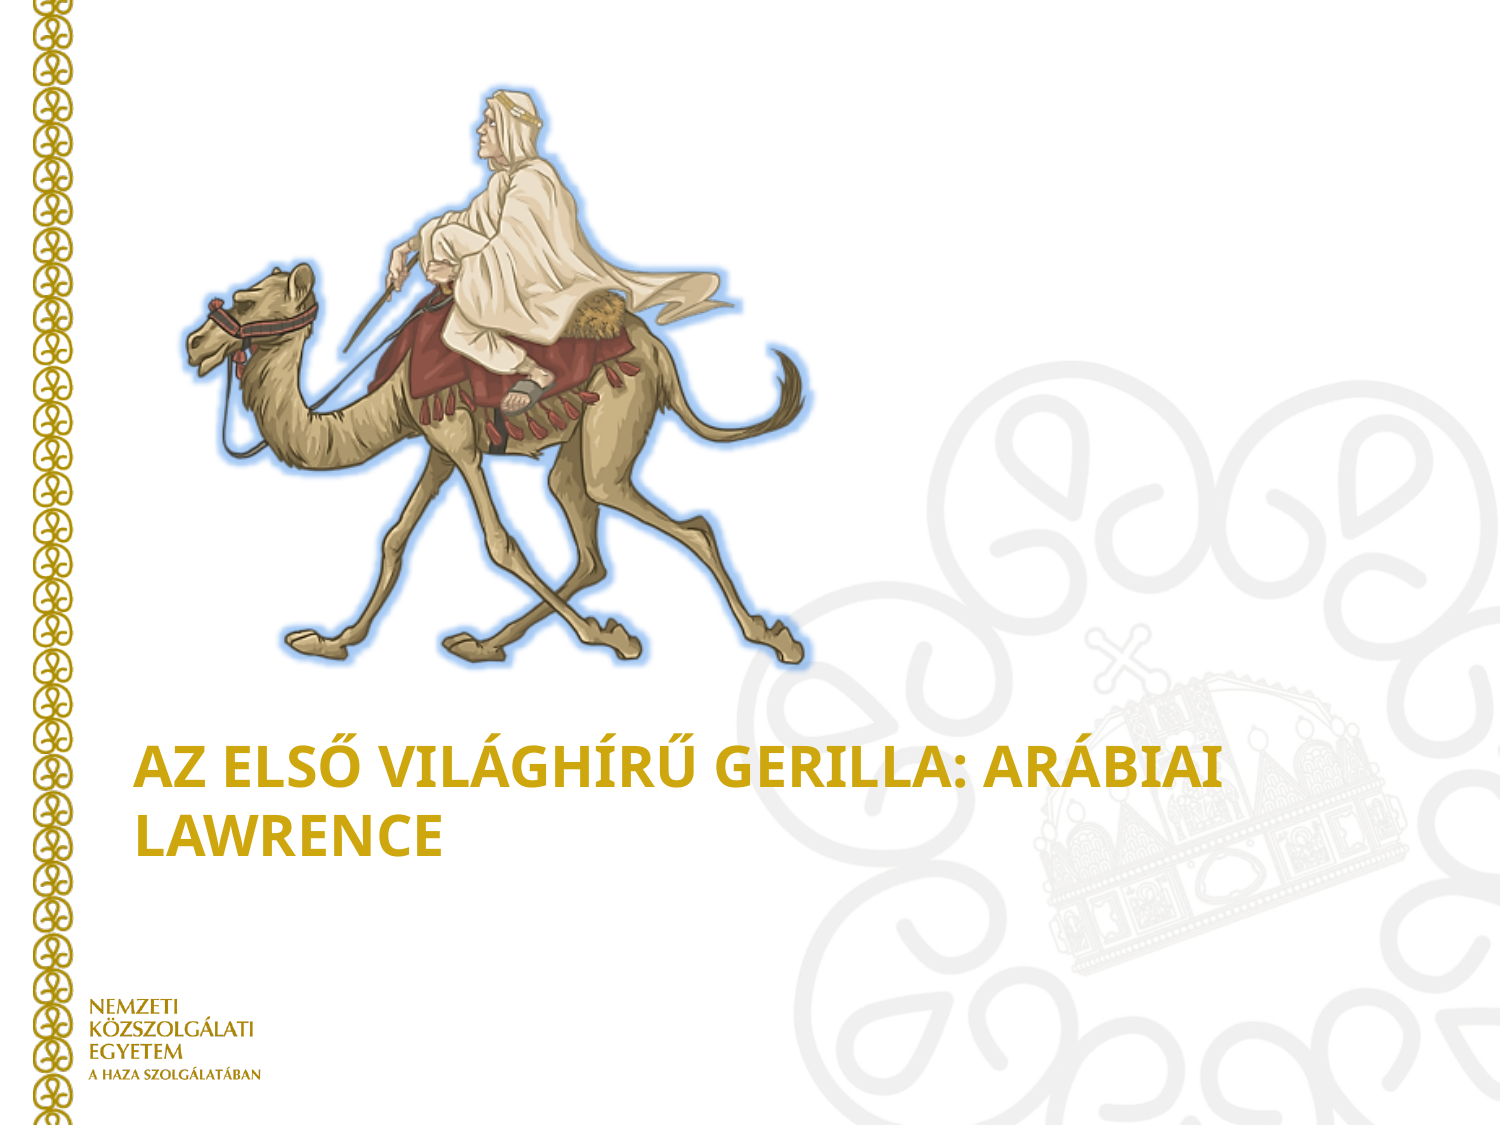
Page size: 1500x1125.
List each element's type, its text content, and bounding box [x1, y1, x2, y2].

picture [33, 0, 74, 1125]
title Az első világhírű gerilla: Arábiai Lawrence [118, 722, 1394, 947]
picture [170, 77, 1500, 1125]
picture [88, 995, 261, 1083]
